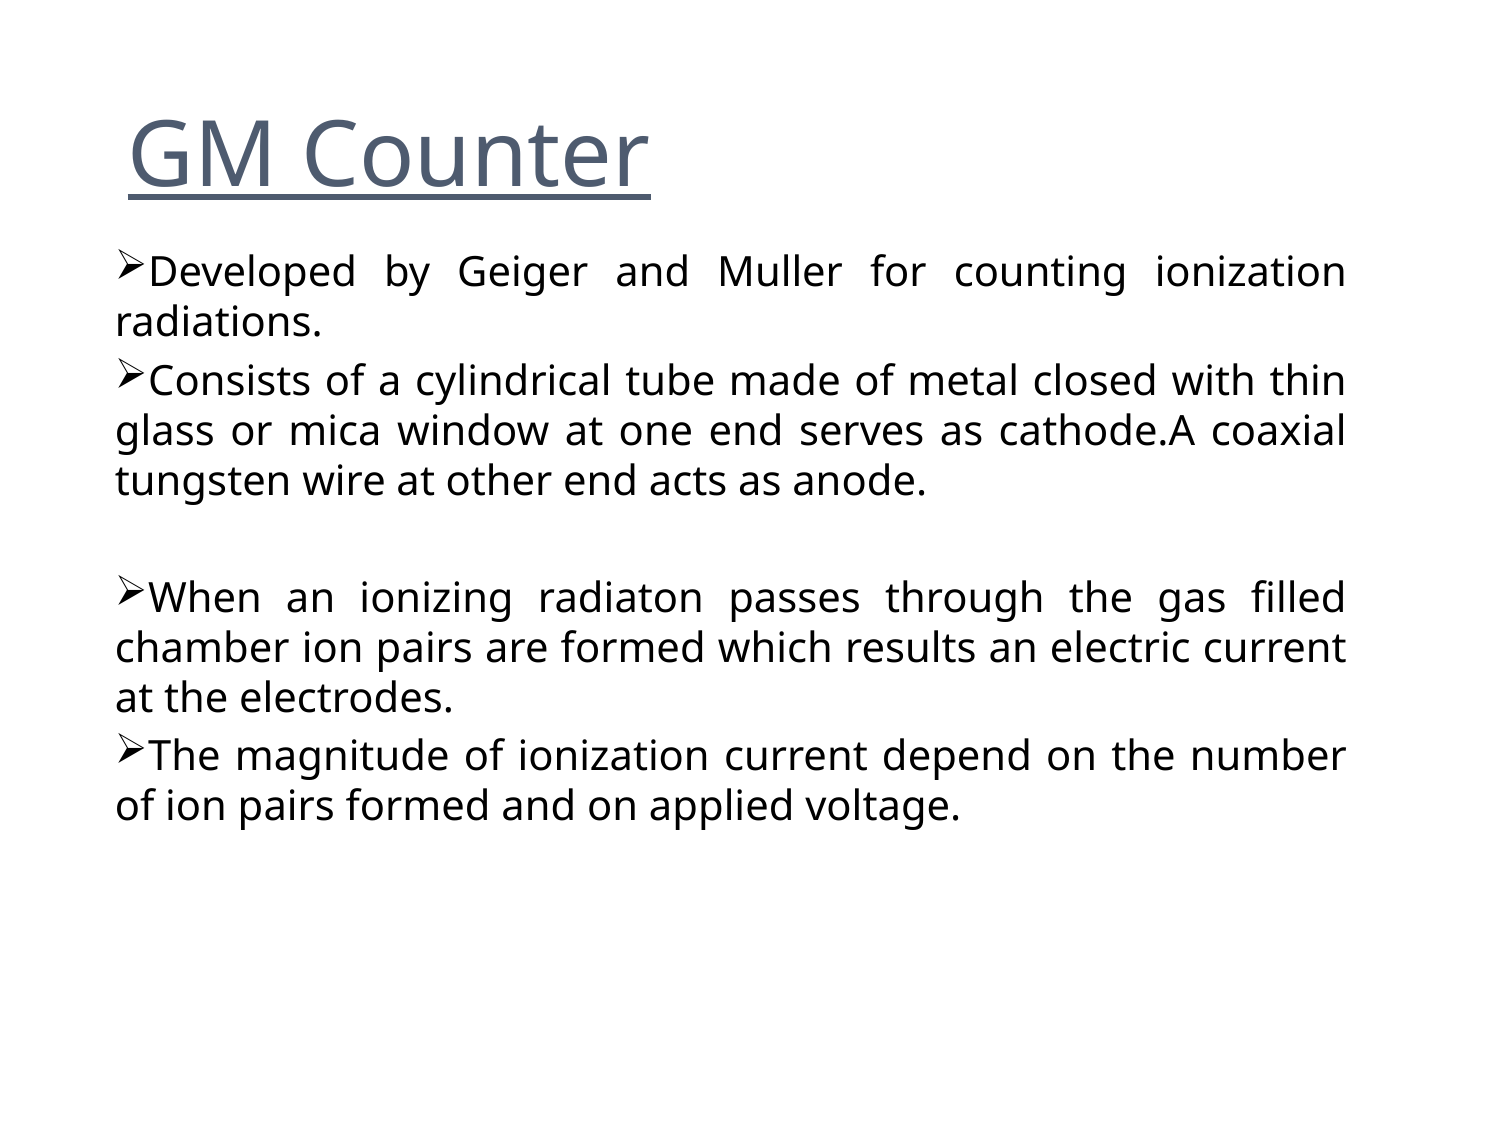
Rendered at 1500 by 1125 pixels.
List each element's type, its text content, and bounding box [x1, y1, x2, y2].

subtitle Developed by Geiger and Muller for counting ionization radiations. Consists of a cylindrical tube made of metal closed with thin glass or mica window at one end serves as cathode.A coaxial tungsten wire at other end acts as anode. When an ionizing radiaton passes through the gas filled chamber ion pairs are formed which results an electric current at the electrodes. The magnitude of ionization current depend on the number of ion pairs formed and on applied voltage. [99, 237, 1363, 925]
title GM Counter [112, 75, 1388, 225]
